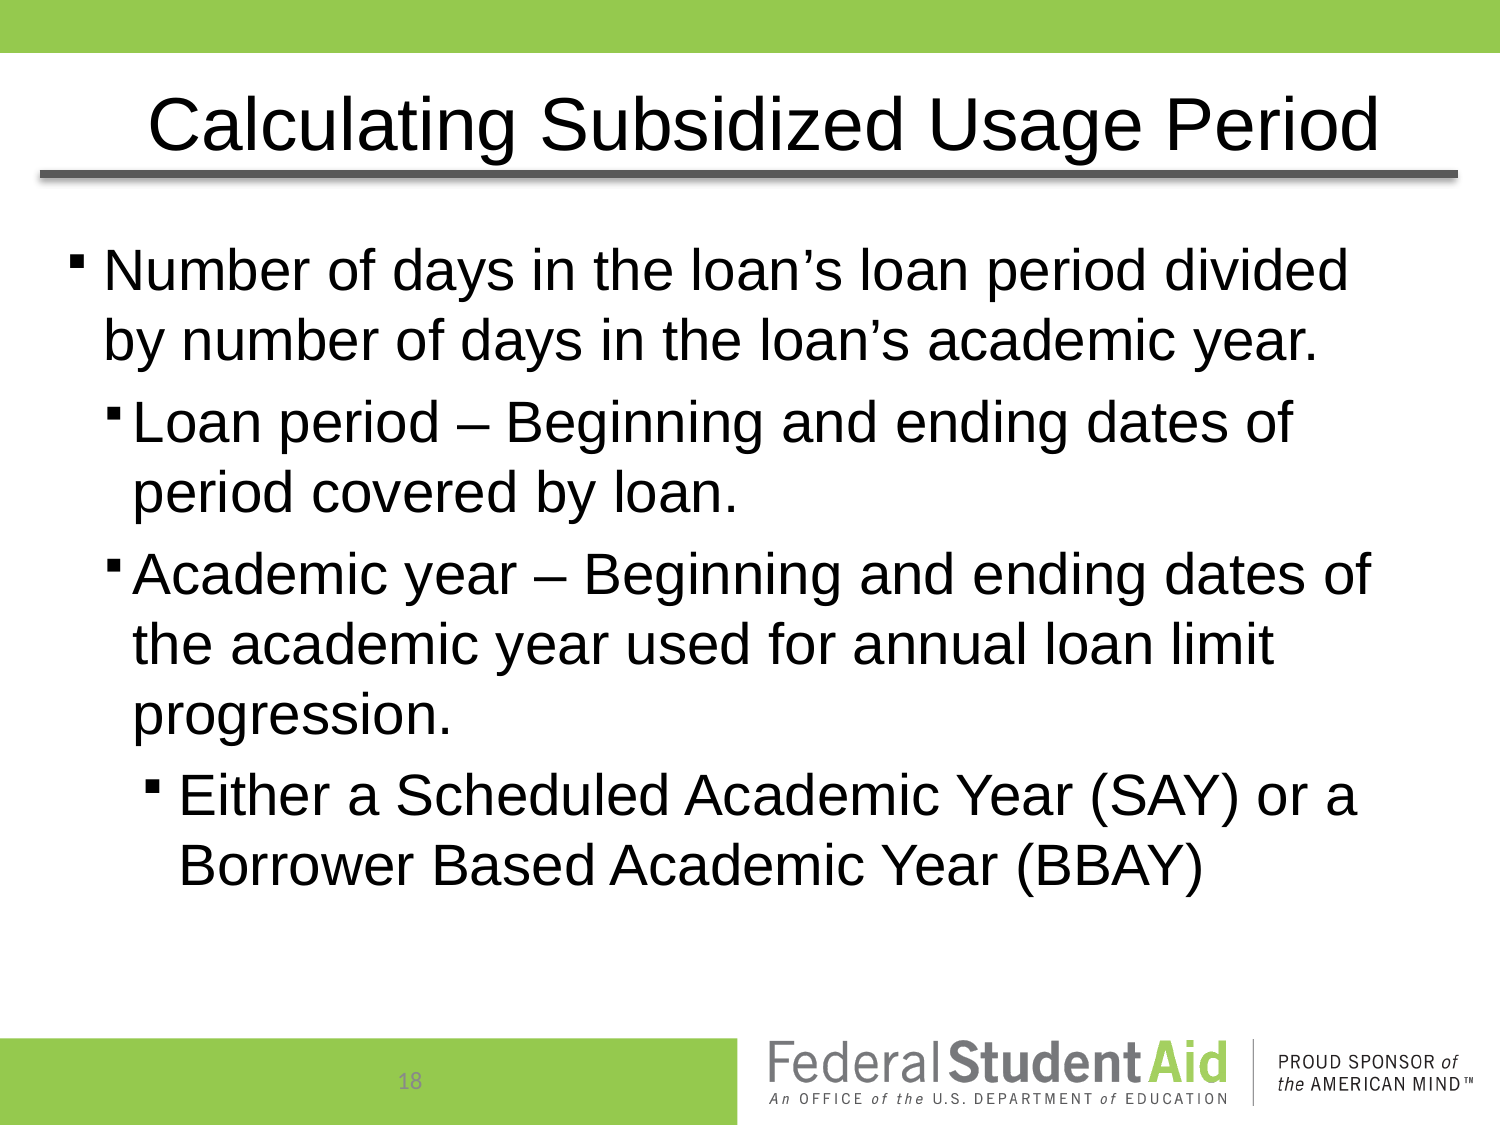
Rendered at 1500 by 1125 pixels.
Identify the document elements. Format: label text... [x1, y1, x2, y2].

title Calculating Subsidized Usage Period [51, 67, 1479, 175]
slide_number 18 [87, 1050, 438, 1110]
picture [769, 1039, 1473, 1106]
list Number of days in the loan’s loan period divided by number of days in the loan’s academic year. Loan period – Beginning and ending dates of period covered by loan. Academic year – Beginning and ending dates of the academic year used for annual loan limit progression. Either a Scheduled Academic Year (SAY) or a Borrower Based Academic Year (BBAY) [51, 224, 1455, 980]
